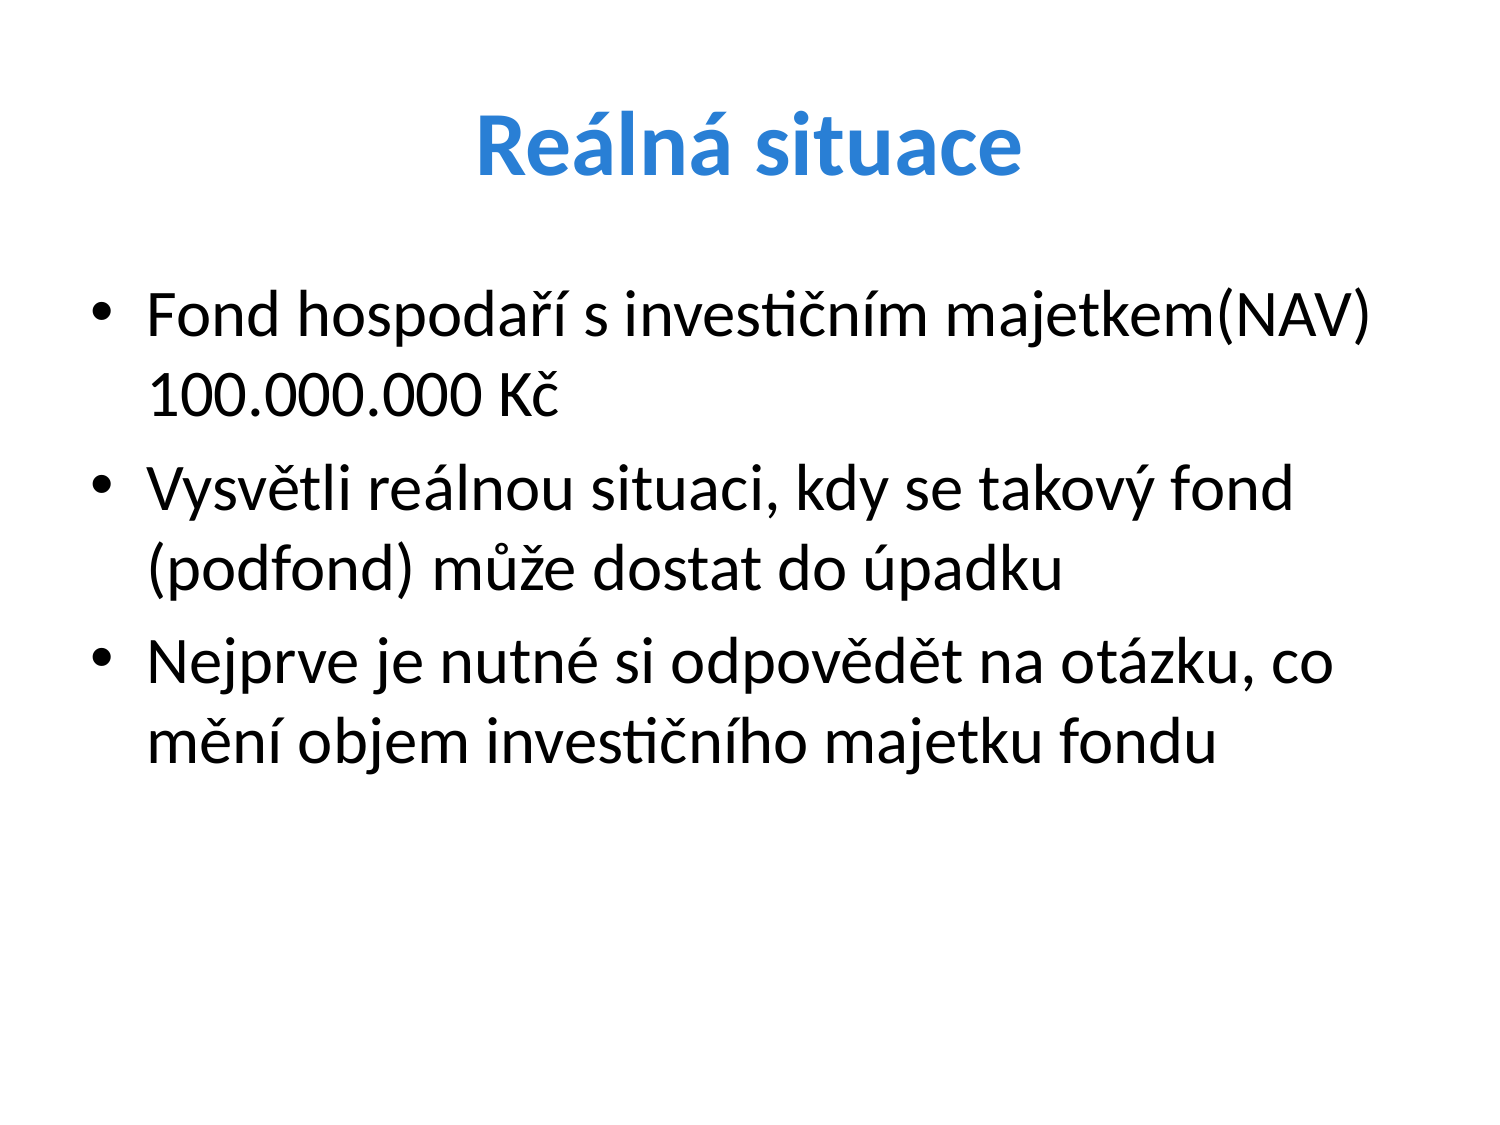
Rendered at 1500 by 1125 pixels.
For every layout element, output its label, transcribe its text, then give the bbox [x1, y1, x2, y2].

list Fond hospodaří s investičním majetkem(NAV) 100.000.000 Kč Vysvětli reálnou situaci, kdy se takový fond (podfond) může dostat do úpadku Nejprve je nutné si odpovědět na otázku, co mění objem investičního majetku fondu [75, 262, 1425, 1005]
title Reálná situace [75, 45, 1425, 233]
